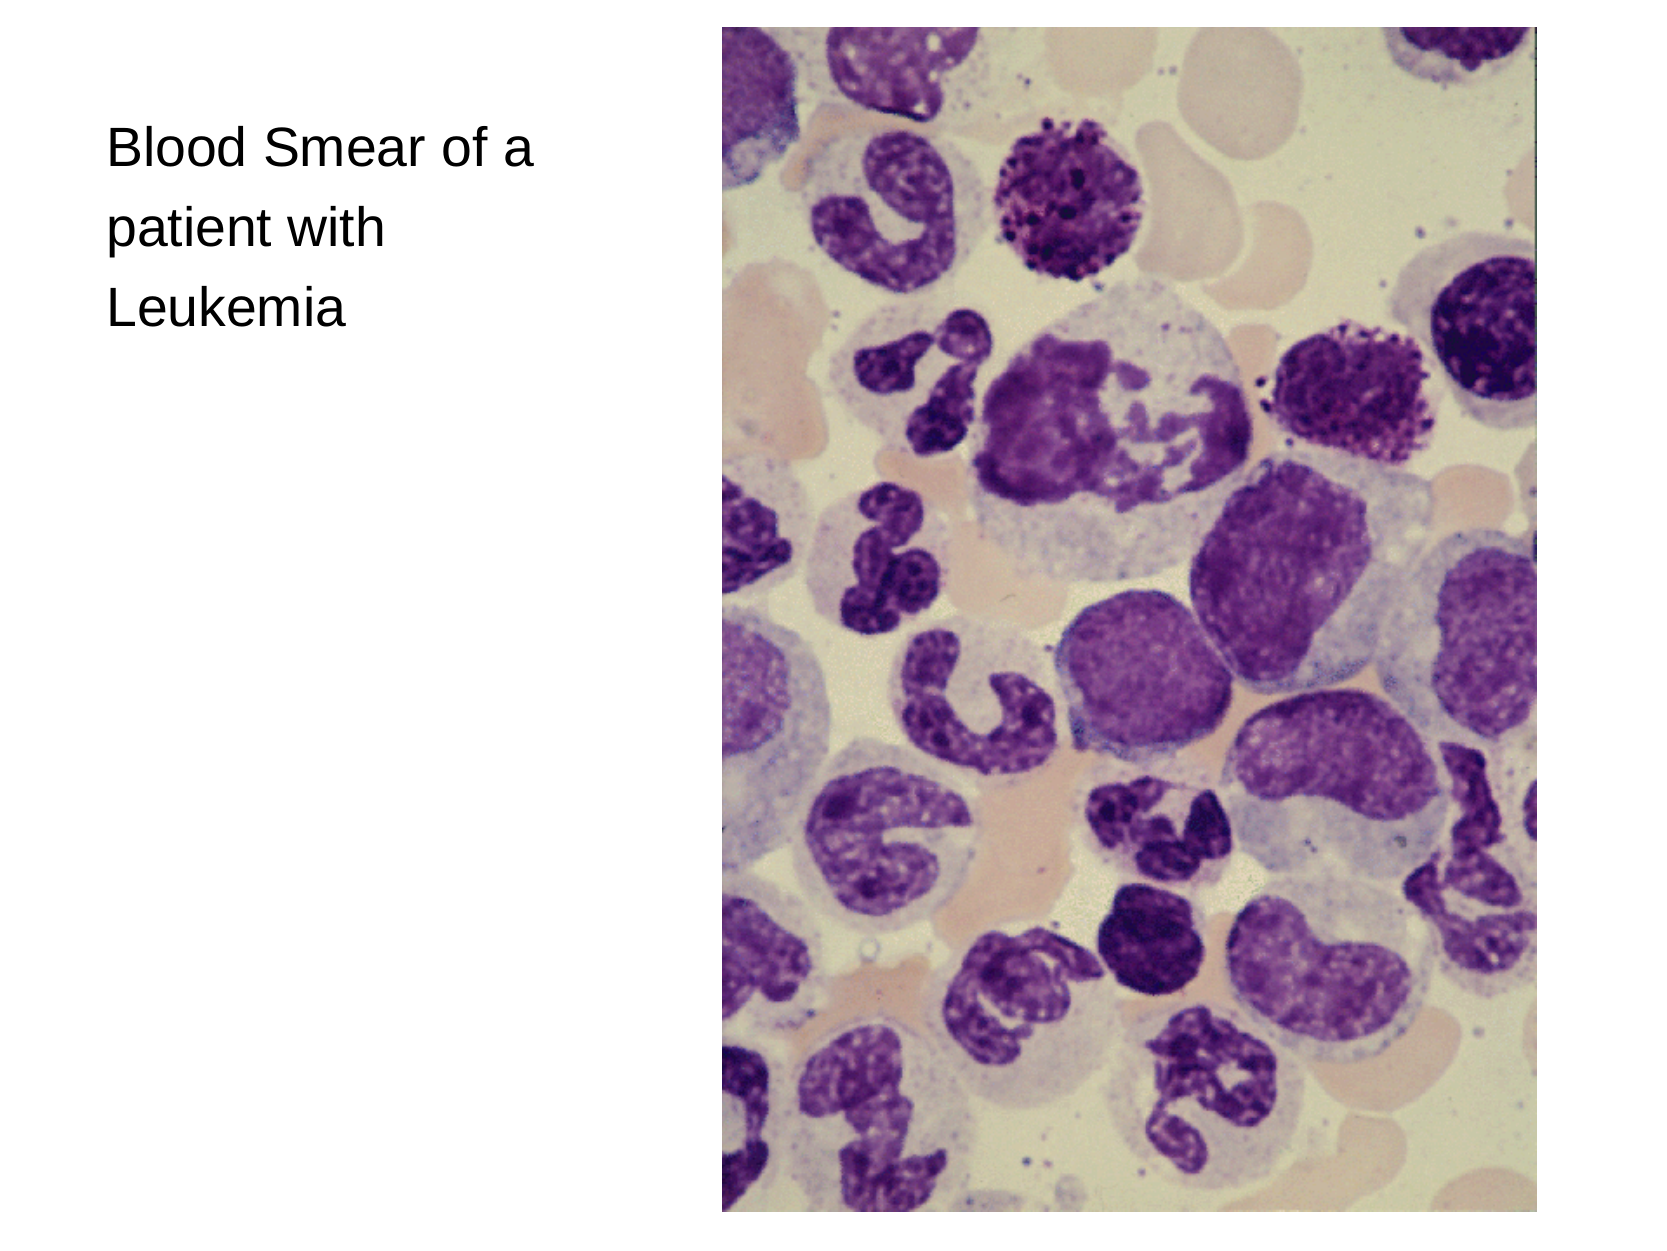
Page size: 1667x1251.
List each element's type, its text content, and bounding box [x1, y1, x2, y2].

picture [721, 27, 1537, 1212]
text_box Blood Smear of a patient with Leukemia [100, 91, 607, 274]
